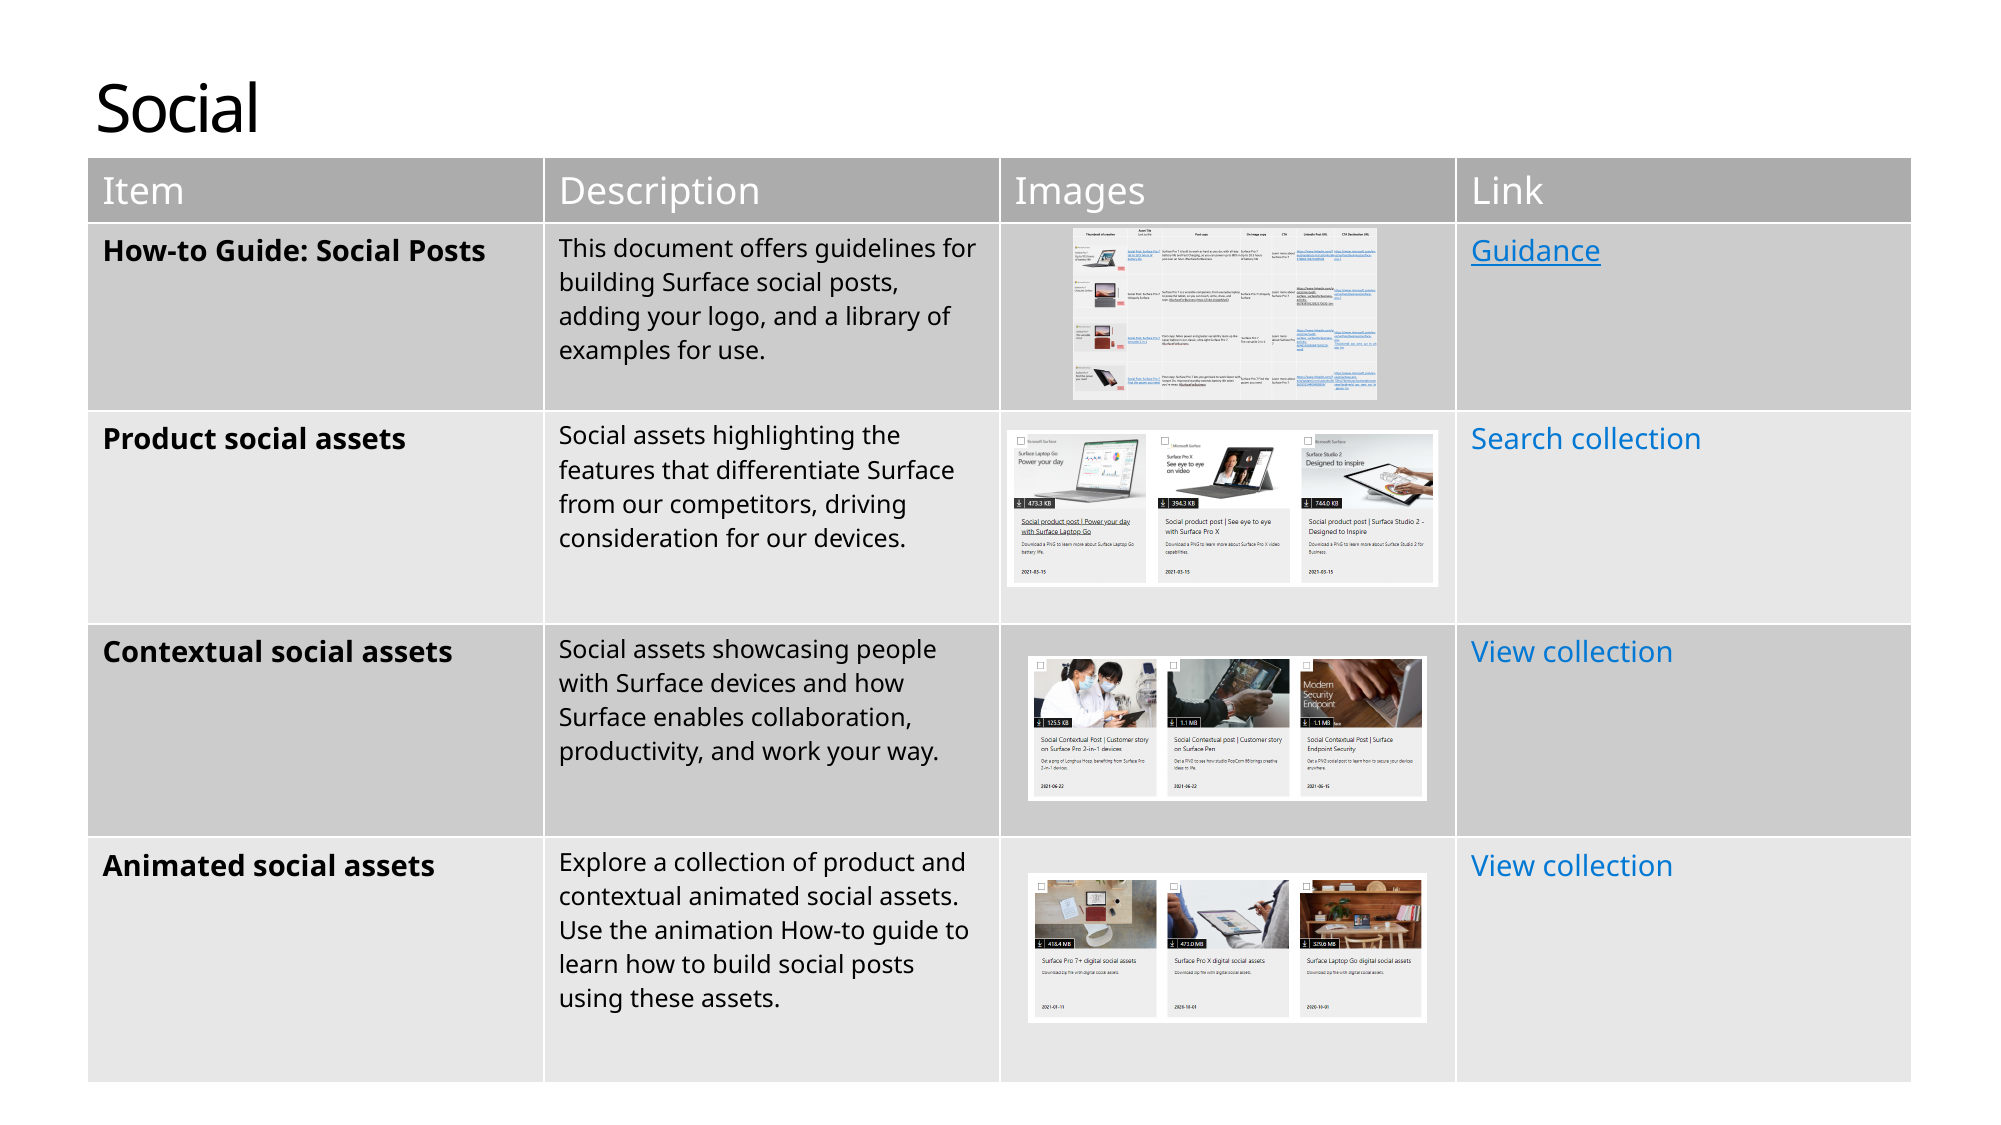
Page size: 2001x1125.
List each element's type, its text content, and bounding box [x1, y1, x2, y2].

table_cell Explore a collection of product and contextual animated social assets. Use the animation How-to guide to learn how to build social posts using these assets. [545, 838, 999, 1082]
table_header Images [1001, 158, 1455, 222]
table_cell [1001, 838, 1455, 1082]
table_cell Animated social assets [88, 838, 543, 1082]
table_cell Contextual social assets [88, 625, 543, 836]
table_header Description [545, 158, 999, 222]
table_cell View collection [1457, 838, 1911, 1082]
table_header Item [88, 158, 543, 222]
table_header Link [1457, 158, 1911, 222]
table_cell View collection [1457, 625, 1911, 836]
picture [1006, 430, 1439, 587]
table_cell Guidance [1457, 224, 1911, 410]
text_box Social [95, 47, 1993, 175]
picture [1028, 656, 1427, 801]
table_cell Social assets highlighting the features that differentiate Surface from our competitors, driving consideration for our devices. [545, 412, 999, 623]
table_cell This document offers guidelines for building Surface social posts, adding your logo, and a library of examples for use. [545, 224, 999, 410]
table_cell Social assets showcasing people with Surface devices and how Surface enables collaboration, productivity, and work your way. [545, 625, 999, 836]
table_cell [1001, 224, 1455, 410]
picture [1073, 227, 1378, 401]
table_cell Search collection [1457, 412, 1911, 623]
table_cell [1001, 412, 1455, 623]
table_cell Product social assets [88, 412, 543, 623]
table_cell How-to Guide: Social Posts [88, 224, 543, 410]
picture [1028, 873, 1427, 1023]
table_cell [1001, 625, 1455, 836]
